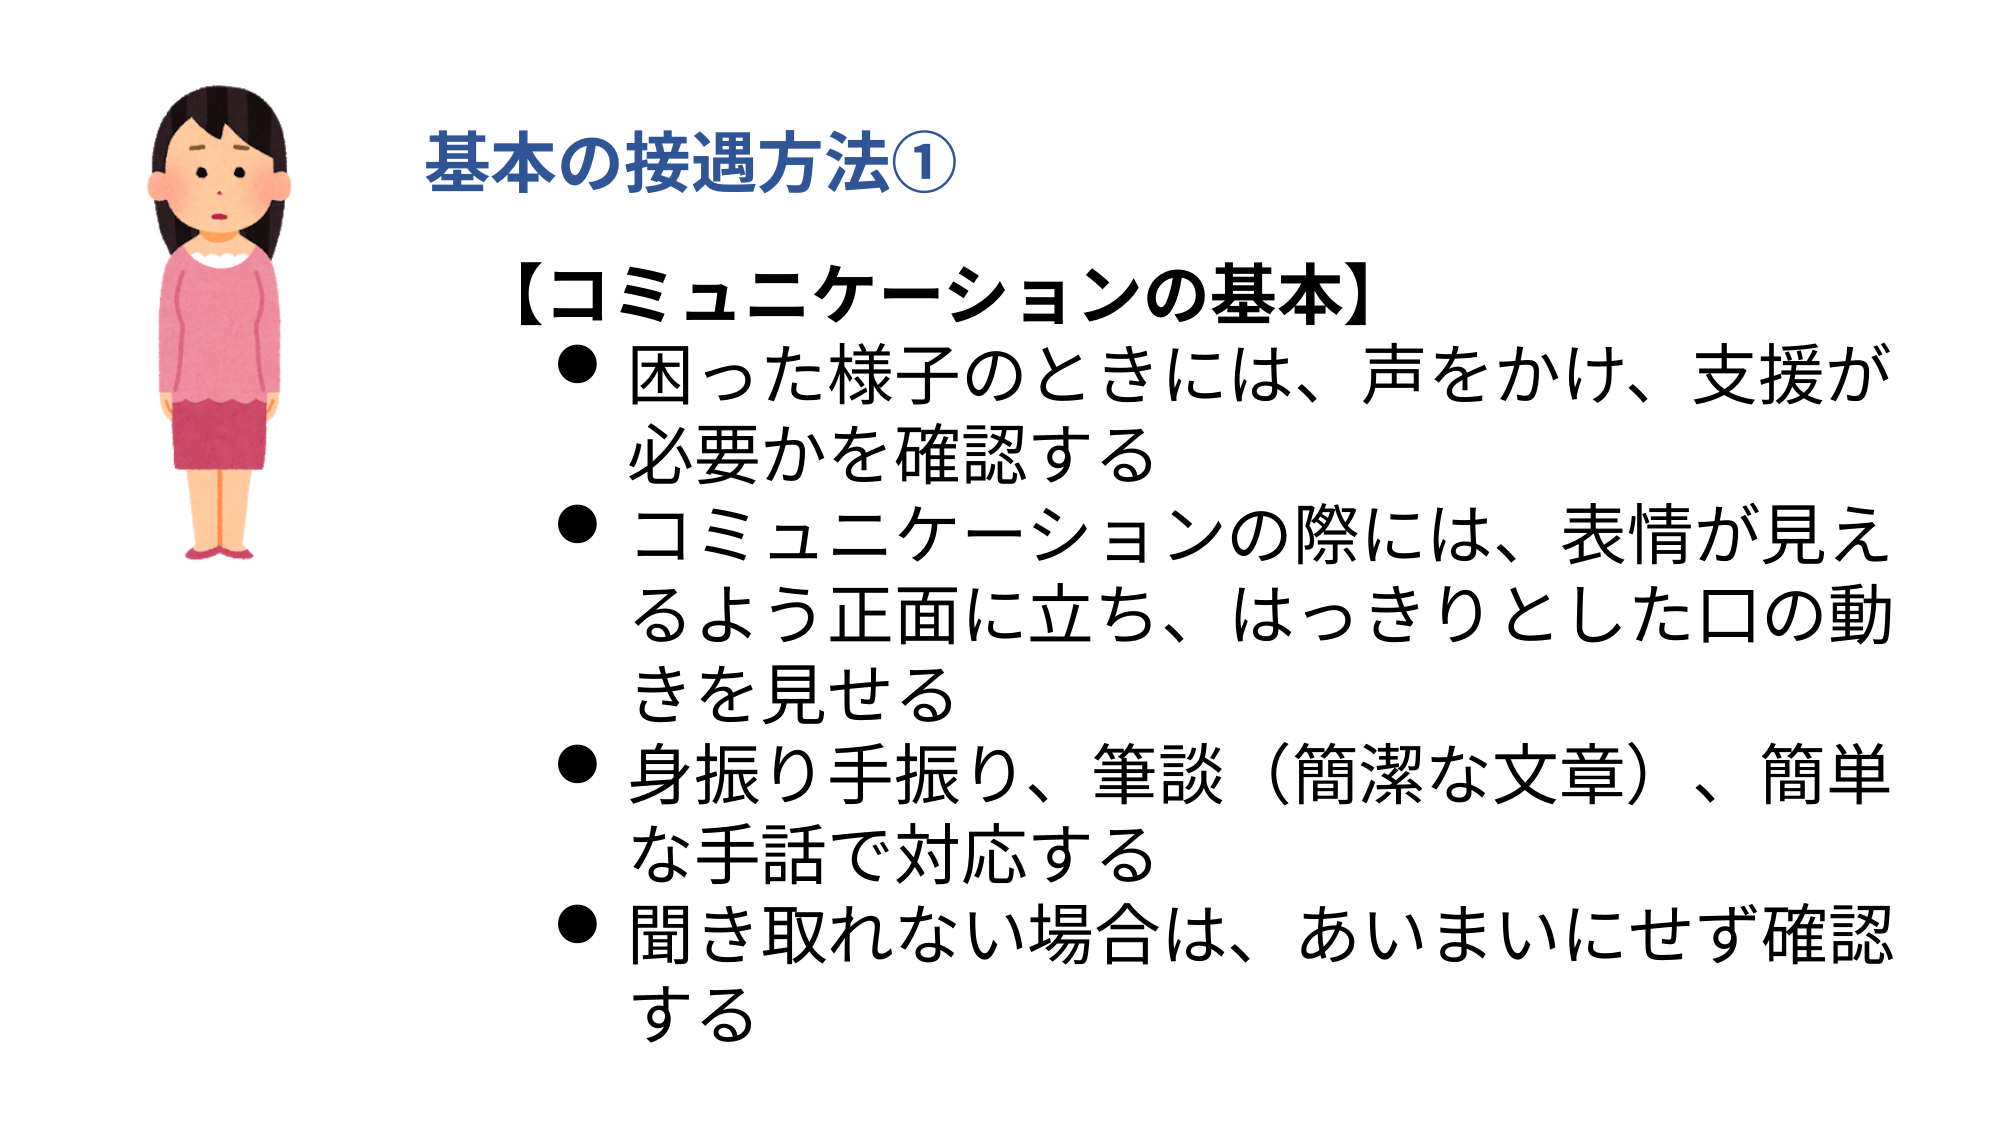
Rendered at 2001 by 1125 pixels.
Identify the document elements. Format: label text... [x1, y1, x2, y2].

picture [145, 84, 294, 563]
text_box 基本の接遇方法① [409, 113, 1064, 208]
text_box 【コミュニケーションの基本】 困った様子のときには、声をかけ、支援が必要かを確認する コミュニケーションの際には、表情が見えるよう正面に立ち、はっきりとした口の動きを見せる 身振り手振り、筆談（簡潔な文章）、簡単な手話で対応する 聞き取れない場合は、あいまいにせず確認する [462, 245, 1948, 1060]
